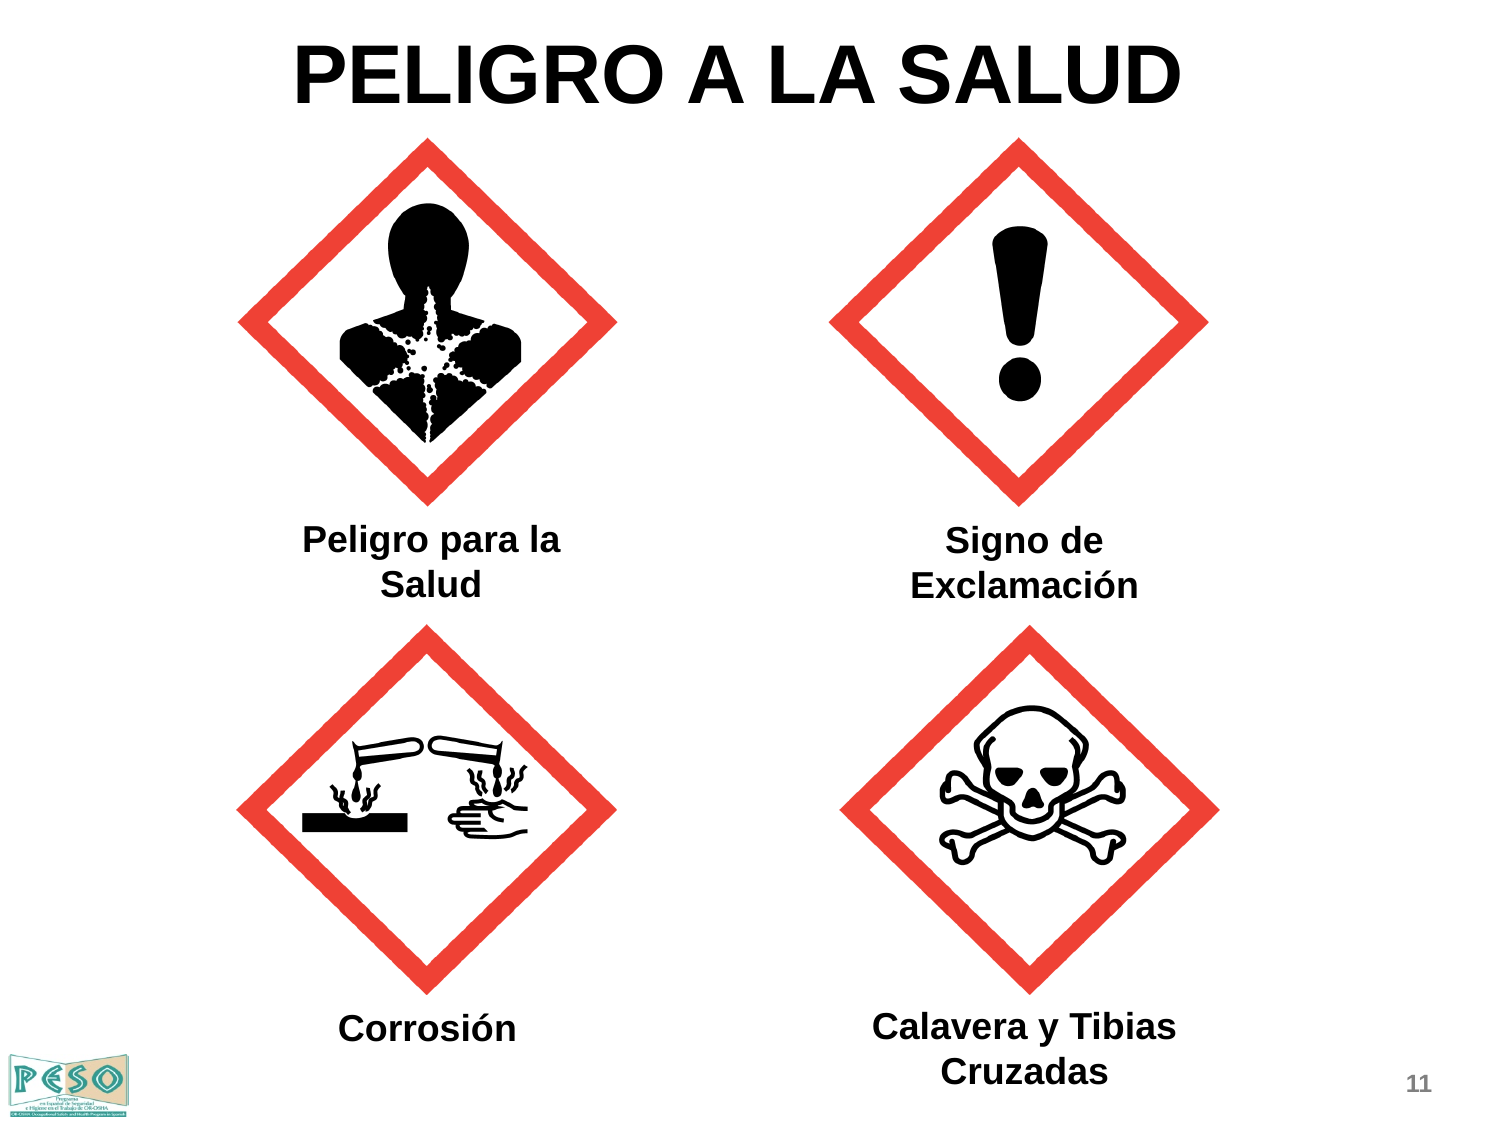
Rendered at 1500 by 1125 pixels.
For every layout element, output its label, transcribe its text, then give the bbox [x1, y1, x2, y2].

text_box PELIGRO A LA SALUD [125, 12, 1352, 128]
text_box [828, 137, 1217, 616]
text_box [216, 624, 639, 1058]
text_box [237, 137, 618, 614]
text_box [781, 624, 1268, 1102]
picture [8, 1054, 129, 1117]
